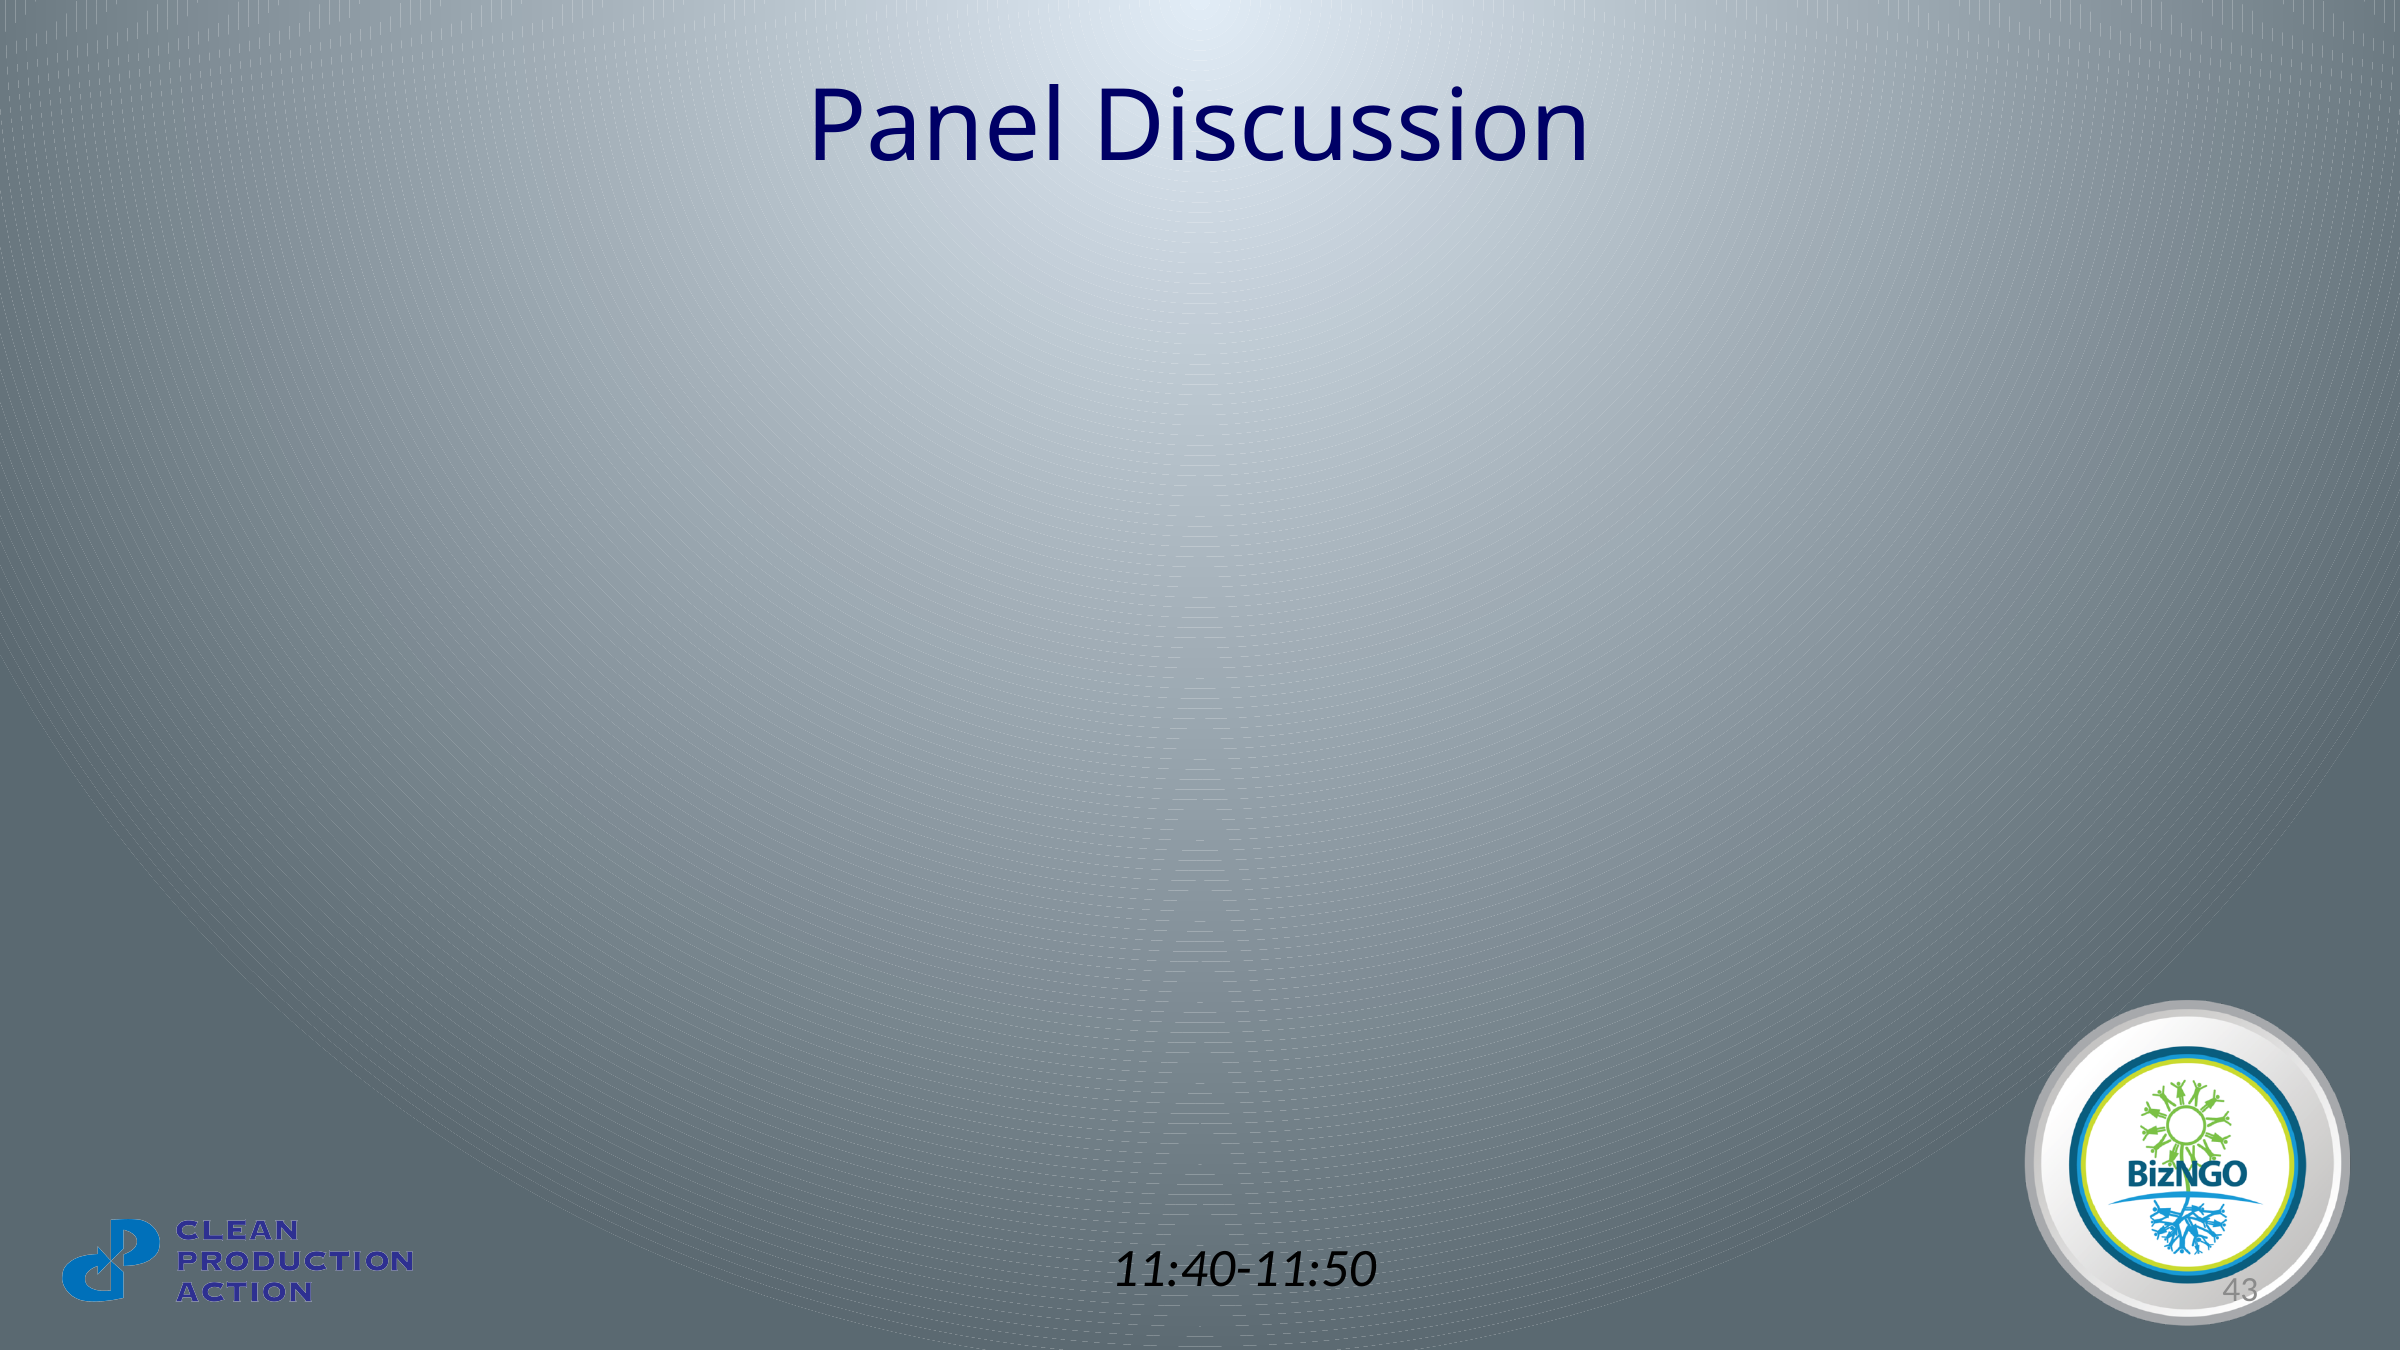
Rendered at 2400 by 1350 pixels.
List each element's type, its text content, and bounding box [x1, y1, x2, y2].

picture [2078, 1055, 2298, 1251]
picture [1974, 960, 2400, 1350]
text_box 11:40-11:50 [912, 1224, 1575, 1305]
slide_number 43 [1719, 1251, 2280, 1324]
title Panel Discussion [120, 54, 2280, 188]
picture [62, 1218, 413, 1304]
